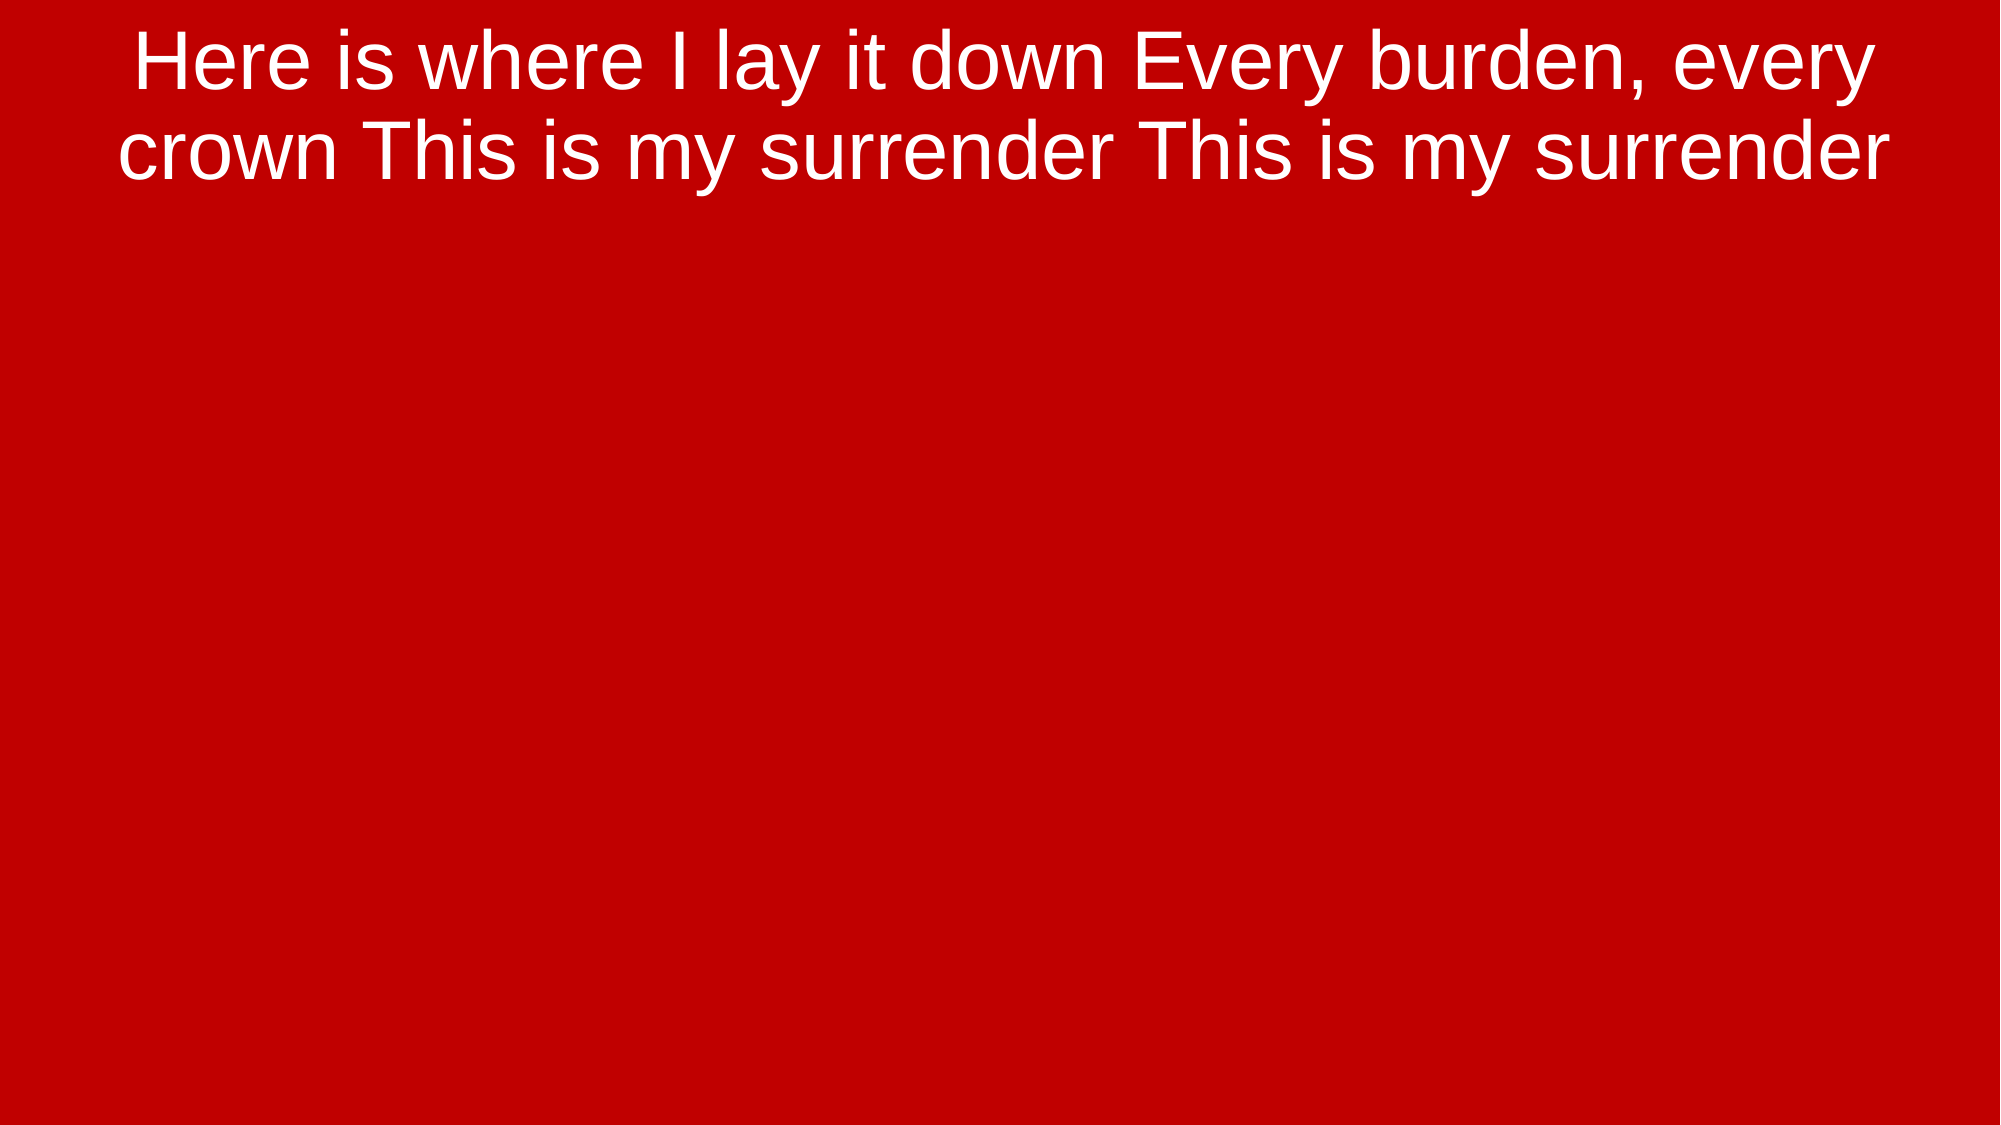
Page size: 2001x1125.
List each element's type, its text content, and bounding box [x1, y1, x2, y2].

list Here is where I lay it down Every burden, every crown This is my surrender This is my surrender [10, 9, 2000, 784]
